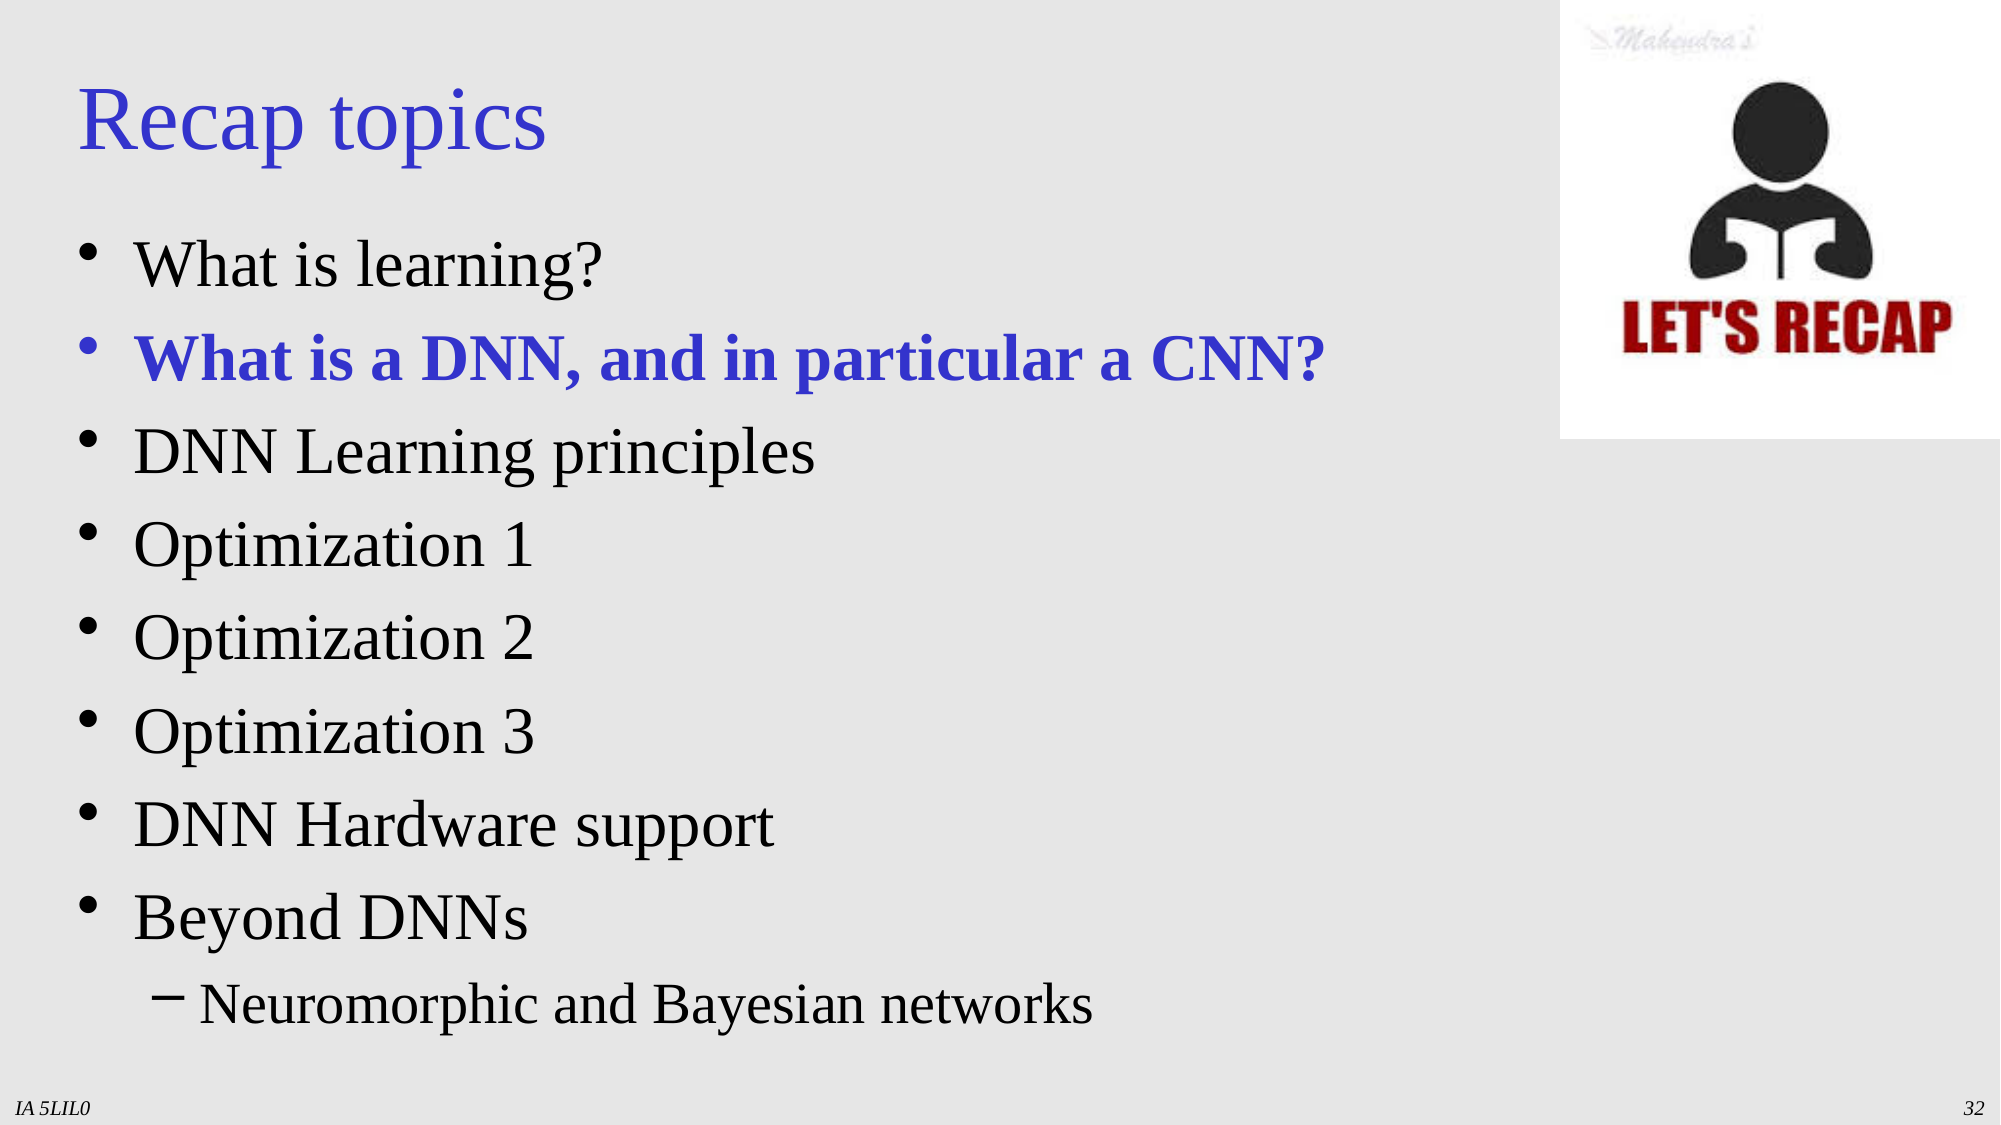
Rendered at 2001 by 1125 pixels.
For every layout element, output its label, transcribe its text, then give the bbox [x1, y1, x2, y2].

list What is learning? What is a DNN, and in particular a CNN? DNN Learning principles Optimization 1 Optimization 2 Optimization 3 DNN Hardware support Beyond DNNs Neuromorphic and Bayesian networks [62, 212, 1934, 1063]
picture [1560, 0, 2000, 440]
title Recap topics [62, 37, 1555, 188]
slide_number 32 [1583, 1087, 2000, 1125]
slide_number IA 5LIL0 [0, 1087, 417, 1125]
